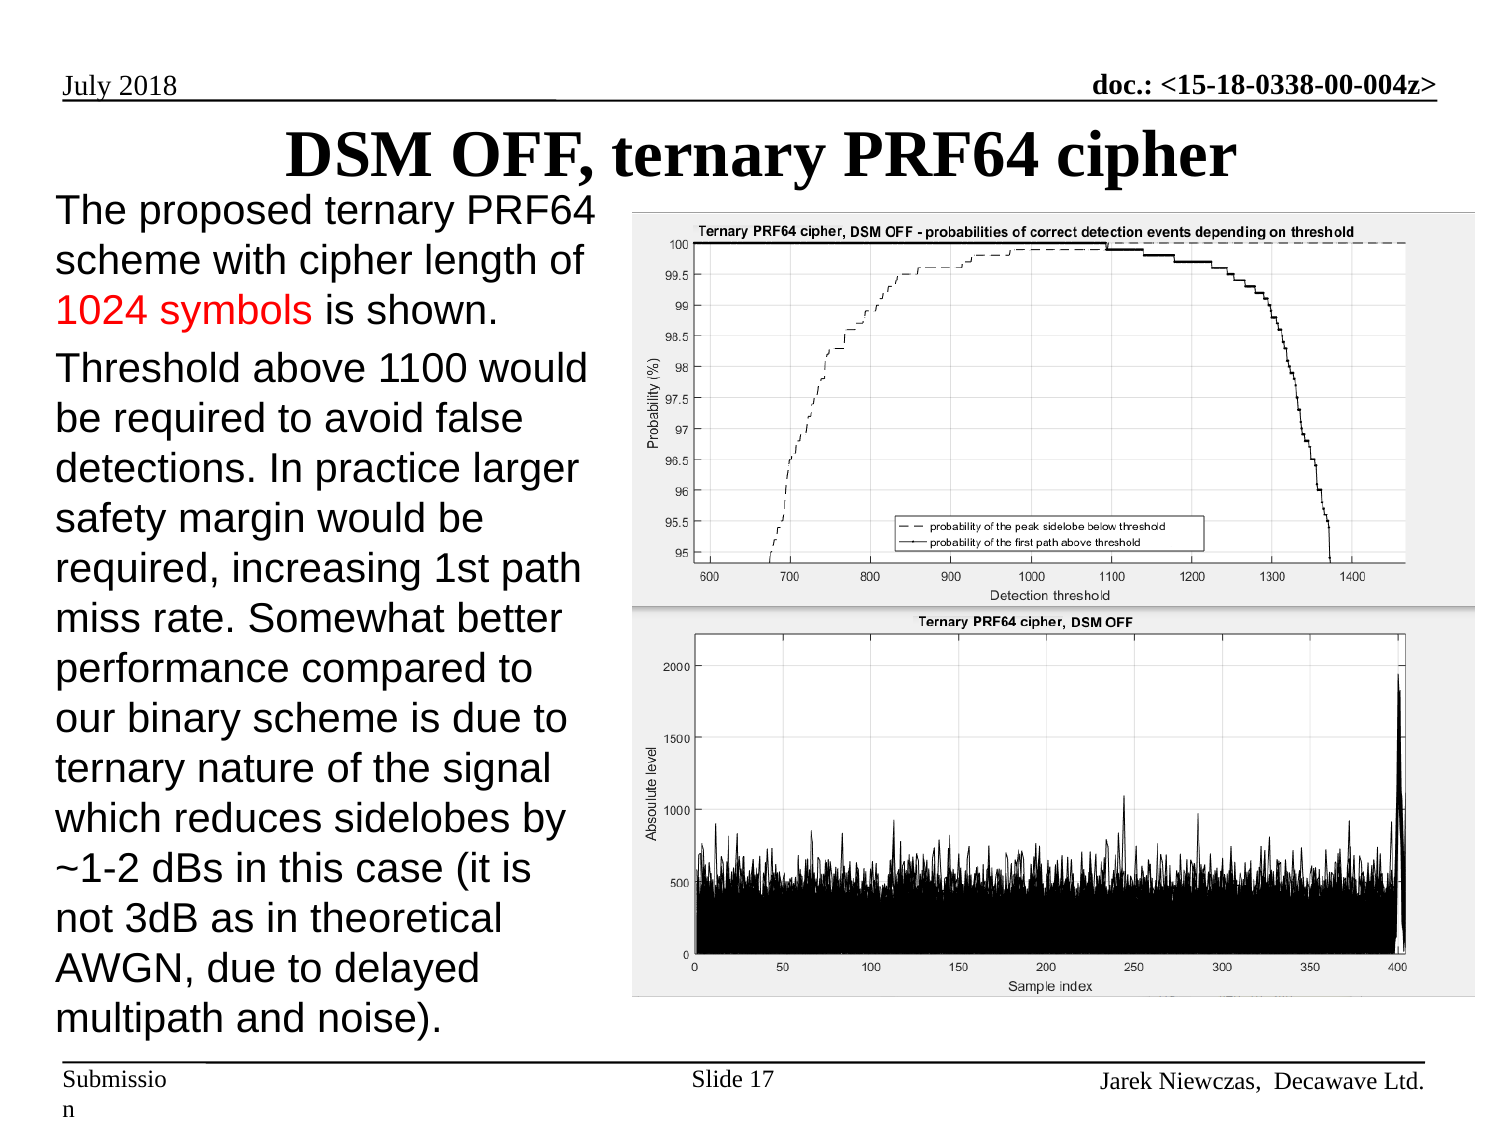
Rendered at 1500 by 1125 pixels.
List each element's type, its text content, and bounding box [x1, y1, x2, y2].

picture [632, 212, 1476, 997]
title DSM OFF, ternary PRF64 cipher [50, 112, 1475, 188]
text_box The proposed ternary PRF64 scheme with cipher length of 1024 symbols is shown. Threshold above 1100 would be required to avoid false detections. In practice larger safety margin would be required, increasing 1st path miss rate. Somewhat better performance compared to our binary scheme is due to ternary nature of the signal which reduces sidelobes by ~1-2 dBs in this case (it is not 3dB as in theoretical AWGN, due to delayed multipath and noise). [24, 174, 617, 1063]
